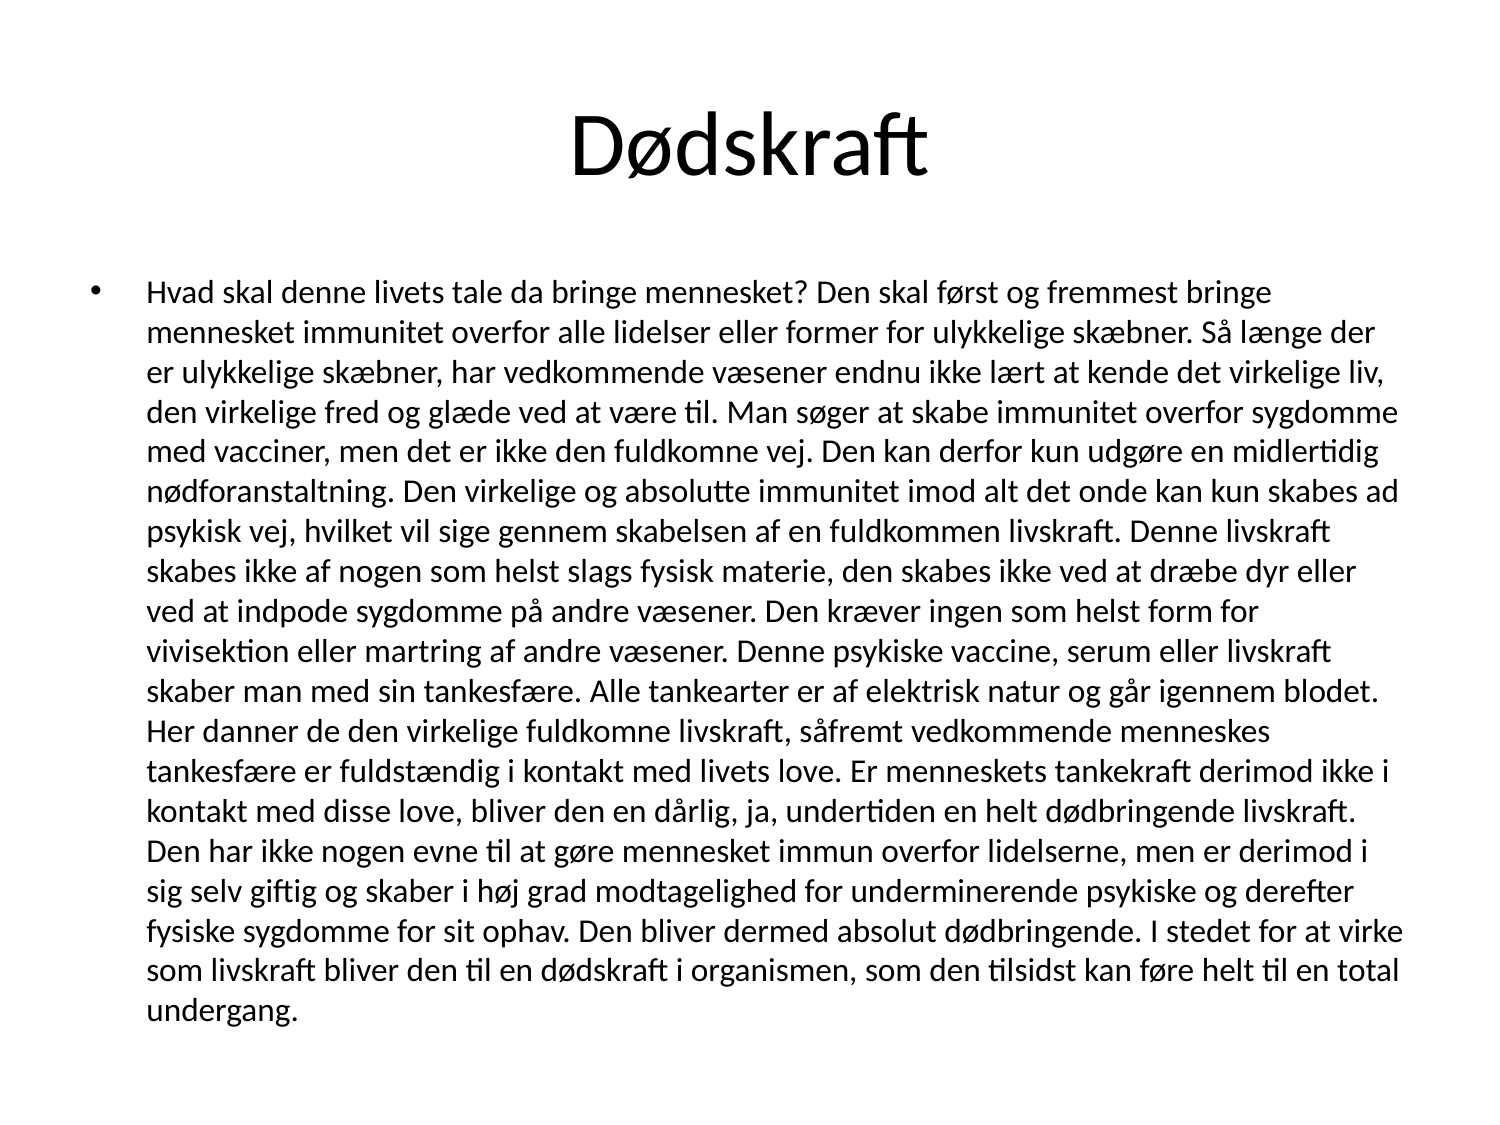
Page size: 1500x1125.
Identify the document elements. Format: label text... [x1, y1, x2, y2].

title Dødskraft [75, 45, 1425, 233]
list Hvad skal denne livets tale da bringe mennesket? Den skal først og fremmest bringe mennesket immunitet overfor alle lidelser eller former for ulykkelige skæbner. Så længe der er ulykkelige skæbner, har vedkommende væsener endnu ikke lært at kende det virkelige liv, den virkelige fred og glæde ved at være til. Man søger at skabe immunitet overfor sygdomme med vacciner, men det er ikke den fuldkomne vej. Den kan derfor kun udgøre en midlertidig nødforanstaltning. Den virkelige og absolutte immunitet imod alt det onde kan kun skabes ad psykisk vej, hvilket vil sige gennem skabelsen af en fuldkommen livskraft. Denne livskraft skabes ikke af nogen som helst slags fysisk materie, den skabes ikke ved at dræbe dyr eller ved at indpode sygdomme på andre væsener. Den kræver ingen som helst form for vivisektion eller martring af andre væsener. Denne psykiske vaccine, serum eller livskraft skaber man med sin tankesfære. Alle tankearter er af elektrisk natur og går igennem blodet. Her danner de den virkelige fuldkomne livskraft, såfremt vedkommende menneskes tankesfære er fuldstændig i kontakt med livets love. Er menneskets tankekraft derimod ikke i kontakt med disse love, bliver den en dårlig, ja, undertiden en helt dødbringende livskraft. Den har ikke nogen evne til at gøre mennesket immun overfor lidelserne, men er derimod i sig selv giftig og skaber i høj grad modtagelighed for underminerende psykiske og derefter fysiske sygdomme for sit ophav. Den bliver dermed absolut dødbringende. I stedet for at virke som livskraft bliver den til en dødskraft i organismen, som den tilsidst kan føre helt til en total undergang. [75, 262, 1425, 1005]
